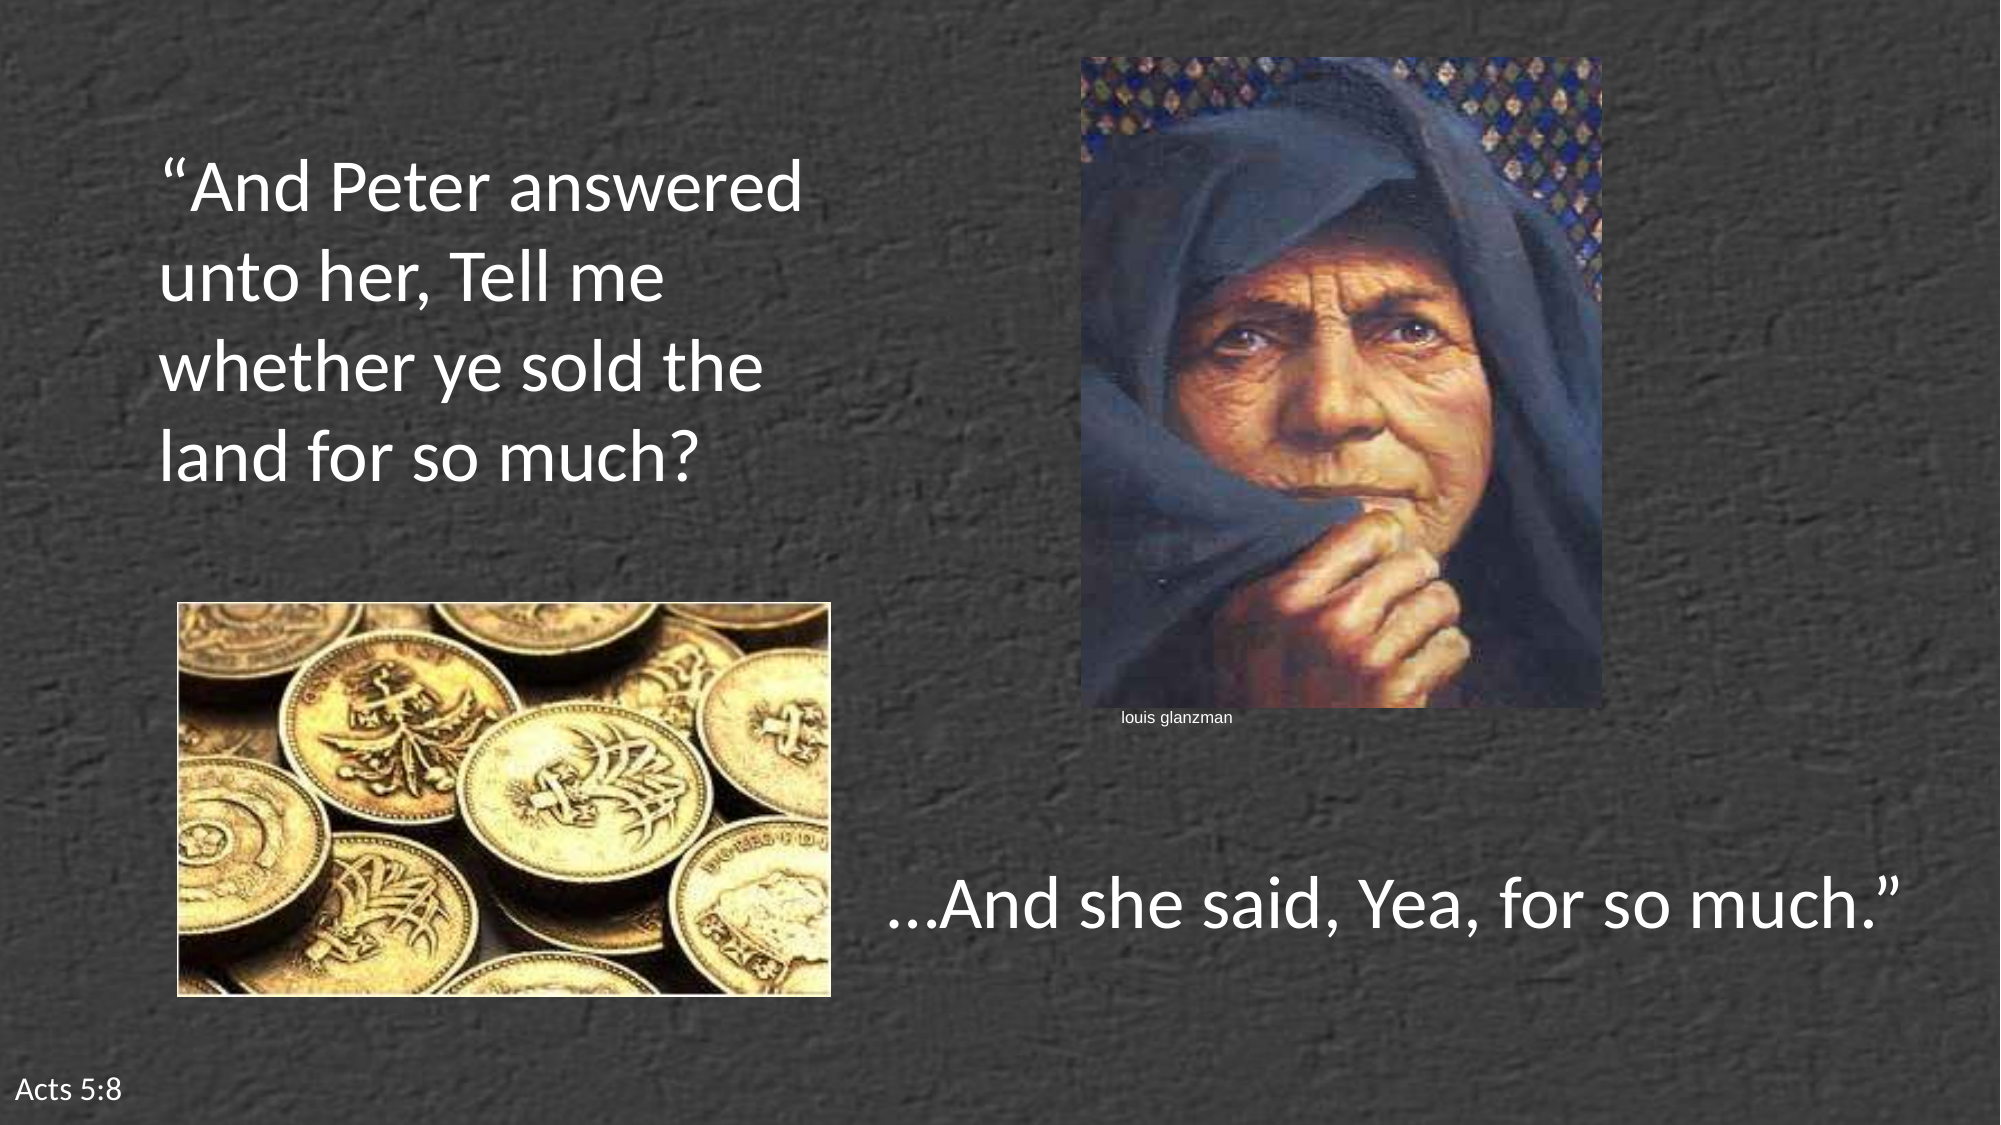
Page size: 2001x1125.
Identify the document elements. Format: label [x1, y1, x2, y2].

text_box [1081, 57, 1602, 739]
picture [0, 0, 2000, 1125]
